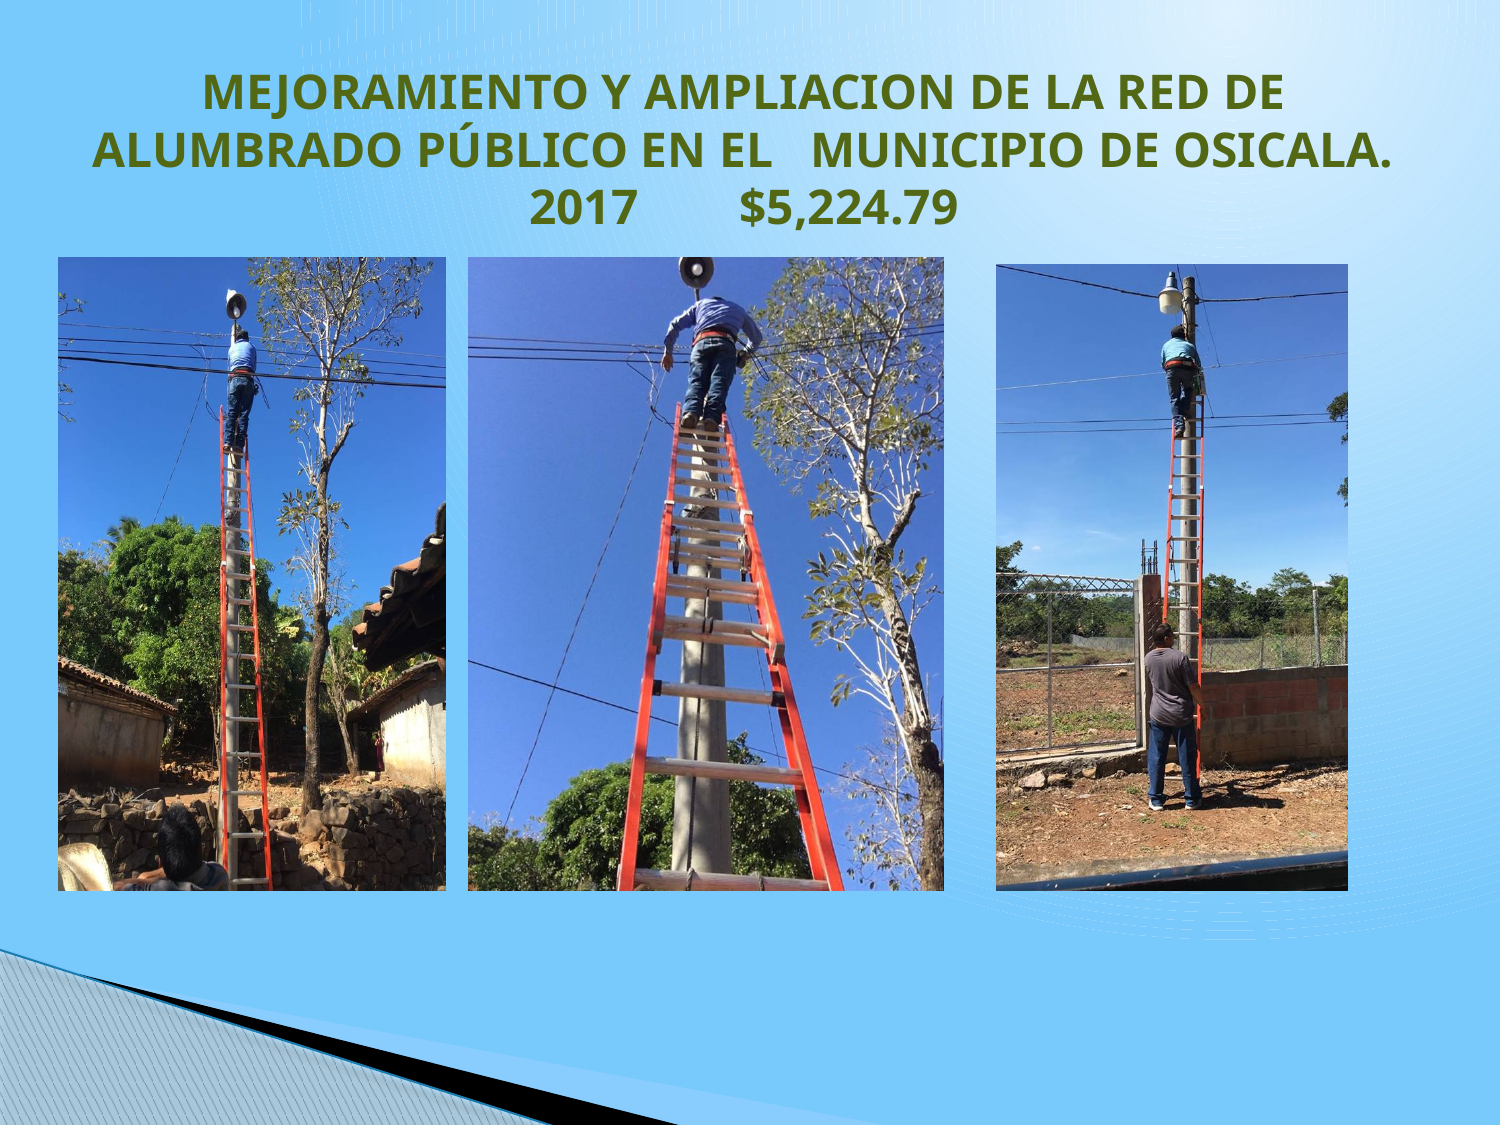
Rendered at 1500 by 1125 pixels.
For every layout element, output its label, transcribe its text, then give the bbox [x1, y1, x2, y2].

text_box MEJORAMIENTO Y AMPLIACION DE LA RED DE ALUMBRADO PÚBLICO EN EL MUNICIPIO DE OSICALA. 2017 $5,224.79 [41, 54, 1447, 242]
picture [995, 264, 1349, 891]
picture [58, 257, 446, 891]
picture [468, 257, 944, 891]
